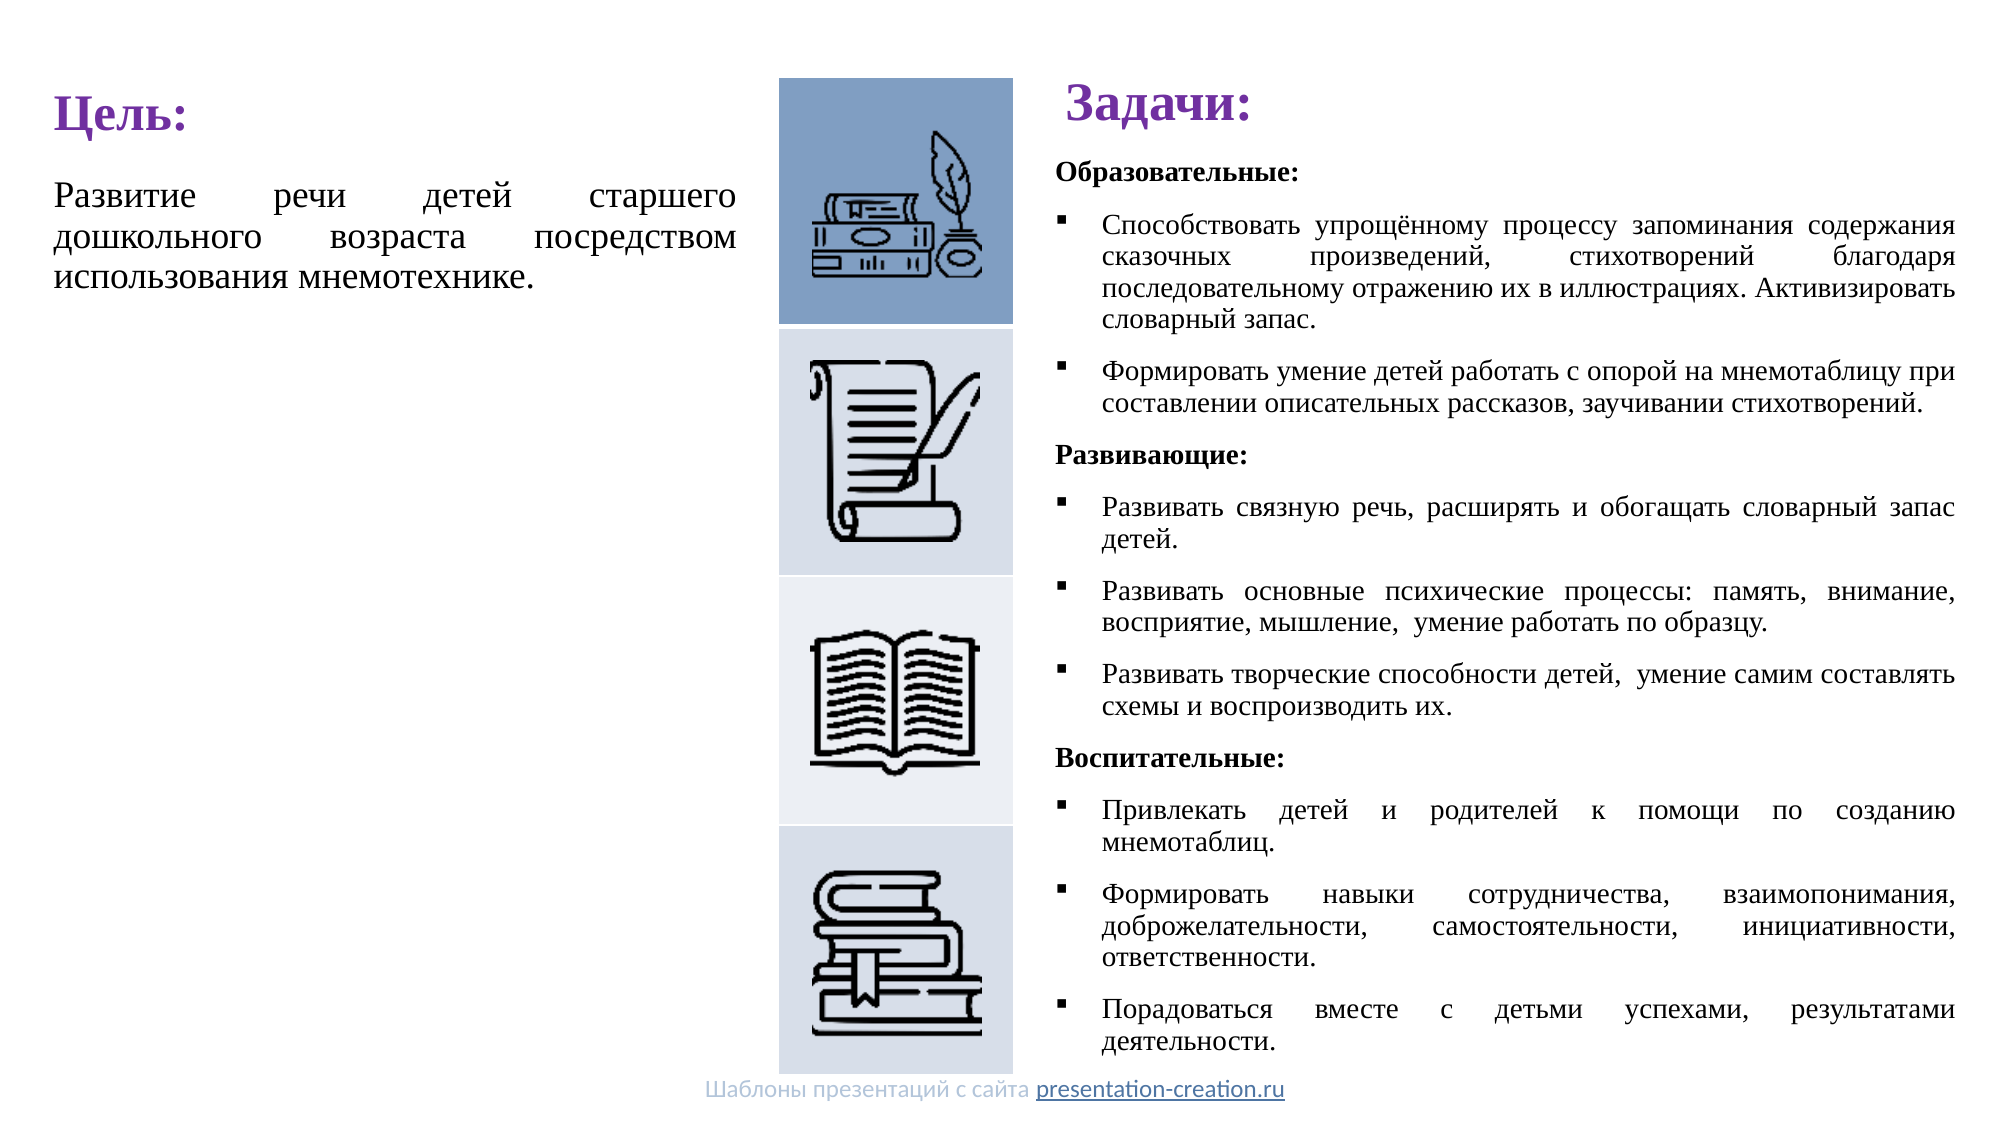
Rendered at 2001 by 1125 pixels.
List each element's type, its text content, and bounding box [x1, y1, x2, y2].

picture [812, 862, 982, 1044]
picture [812, 114, 982, 295]
list Цель: [38, 79, 581, 150]
picture [810, 613, 980, 794]
title Задачи: [1050, 59, 1914, 149]
list Развитие речи детей старшего дошкольного возраста посредством использования мнемотехнике. [38, 167, 753, 614]
picture [810, 360, 980, 542]
list Образовательные: Способствовать упрощённому процессу запоминания содержания сказочных произведений, стихотворений благодаря последовательному отражению их в иллюстрациях. Активизировать словарный запас. Формировать умение детей работать с опорой на мнемотаблицу при составлении описательных рассказов, заучивании стихотворений. Развивающие: Развивать связную речь, расширять и обогащать словарный запас детей. Развивать основные психические процессы: память, внимание, восприятие, мышление, умение работать по образцу. Развивать творческие способности детей, умение самим составлять схемы и воспроизводить их. Воспитательные: Привлекать детей и родителей к помощи по созданию мнемотаблиц. Формировать навыки сотрудничества, взаимопонимания, доброжелательности, самостоятельности, инициативности, ответственности. Порадоваться вместе с детьми успехами, результатами деятельности. [1040, 149, 1972, 1066]
text_box Шаблоны презентаций с сайта presentation-creation.ru [648, 1064, 1342, 1125]
